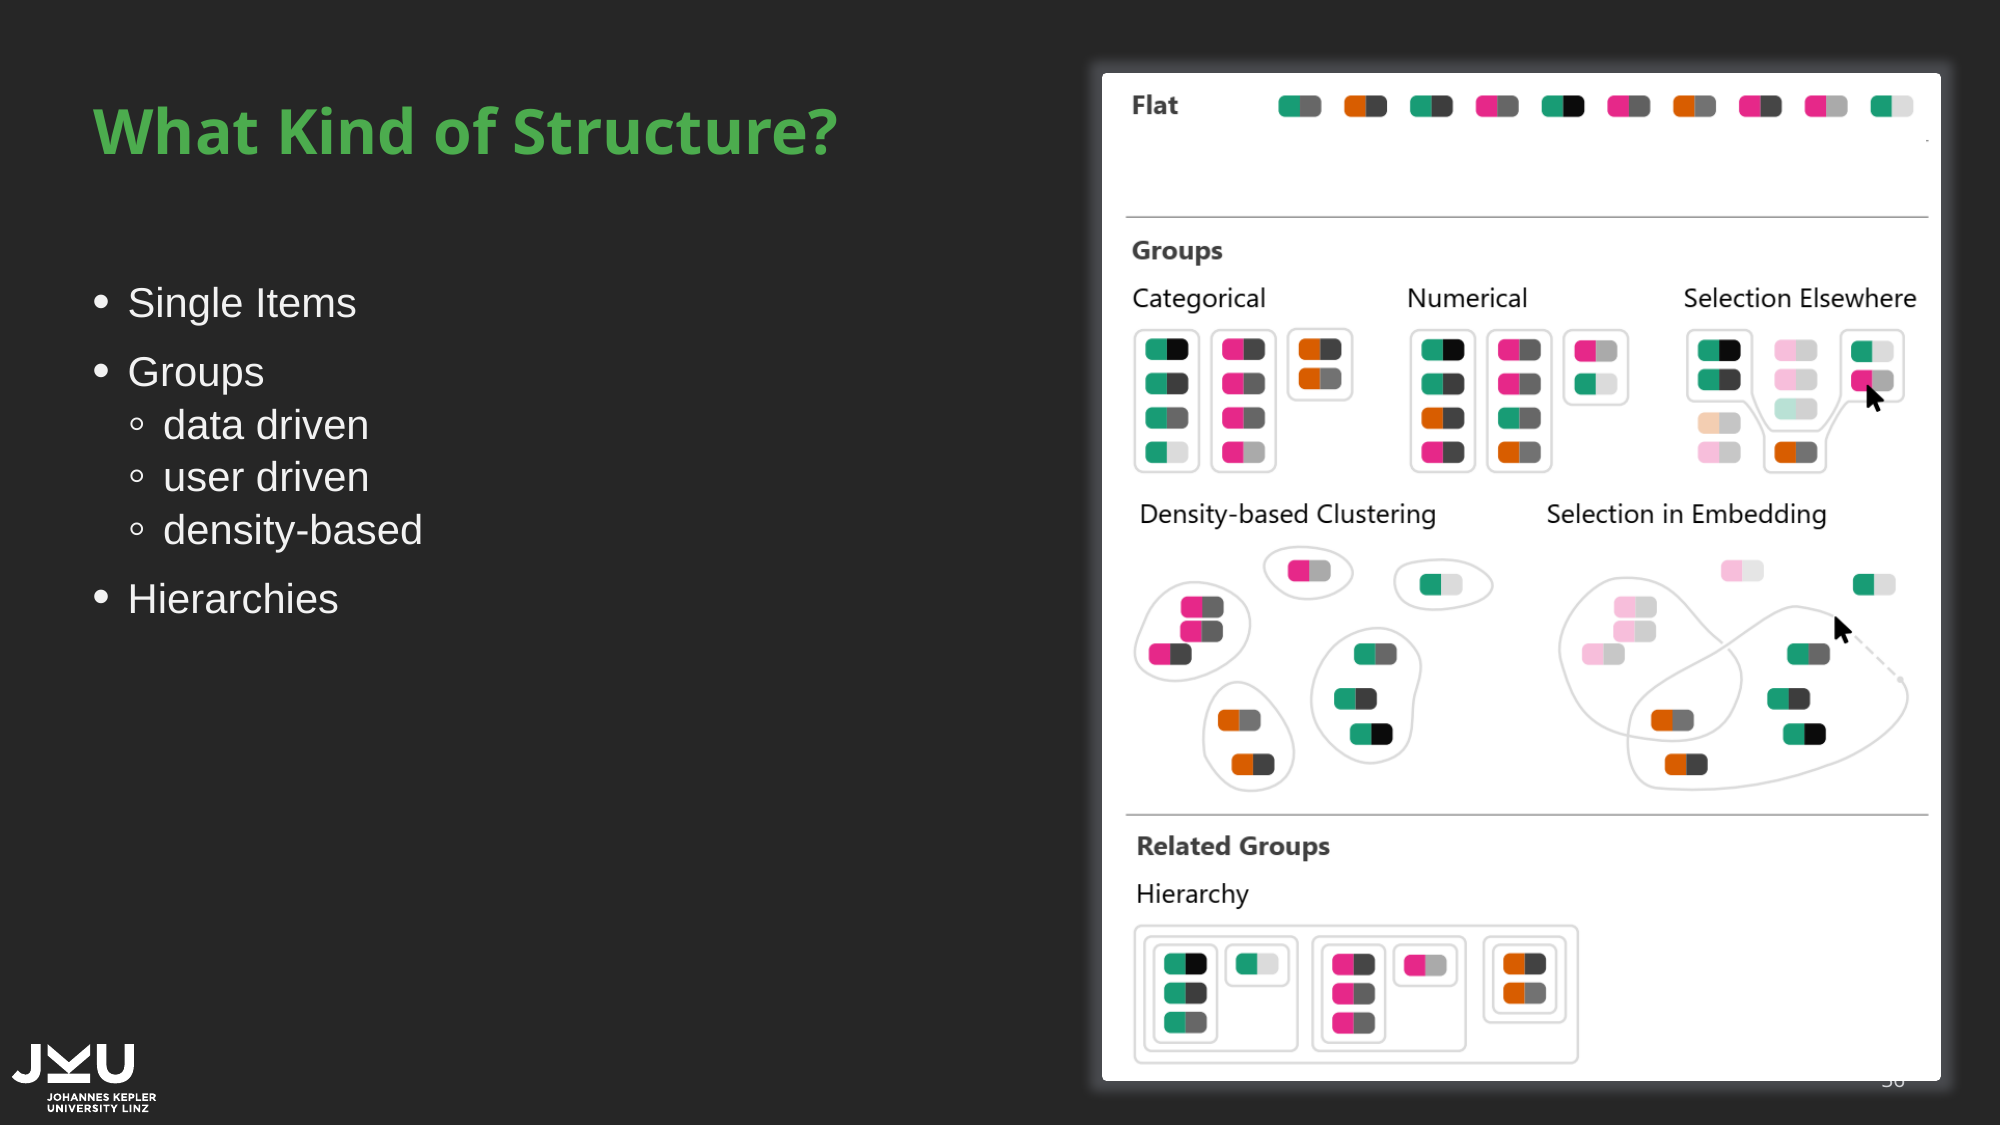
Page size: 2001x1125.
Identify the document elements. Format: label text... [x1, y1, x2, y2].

slide_number 36 [1807, 1072, 1921, 1103]
picture [1111, 81, 1932, 1072]
title What Kind of Structure? [78, 97, 1084, 260]
list Single Items Groups data driven user driven density-based Hierarchies [77, 265, 1045, 1007]
